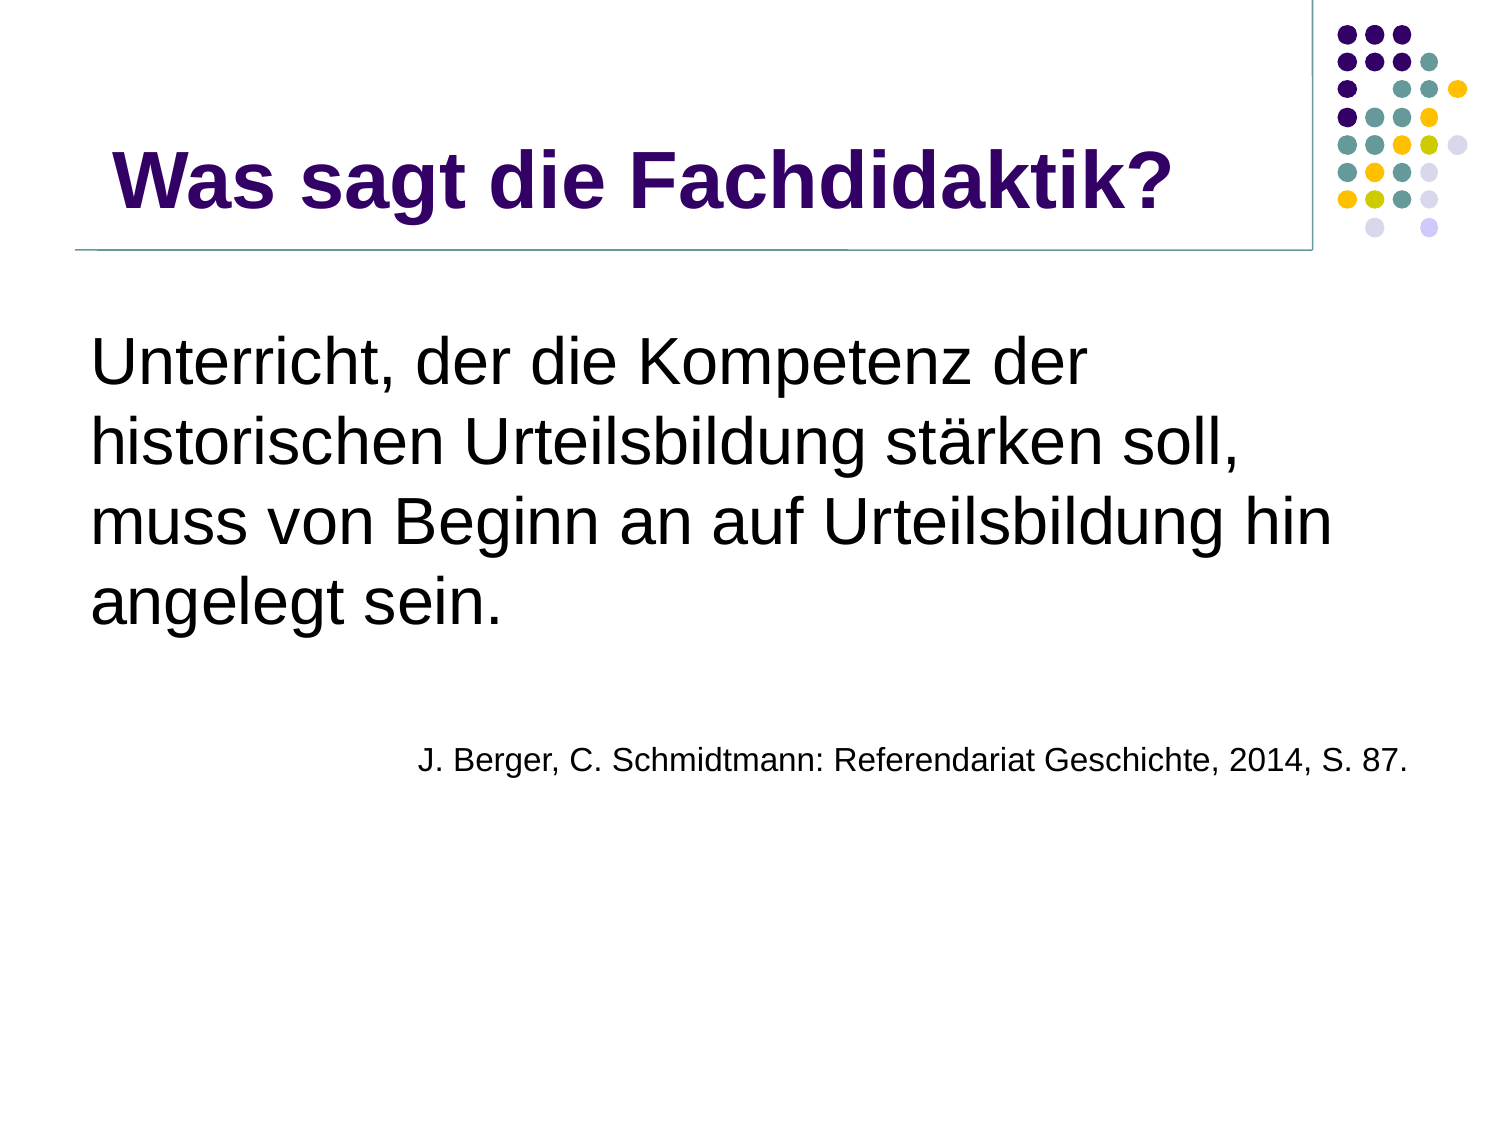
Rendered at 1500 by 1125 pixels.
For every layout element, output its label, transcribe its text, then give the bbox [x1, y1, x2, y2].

list Unterricht, der die Kompetenz der historischen Urteilsbildung stärken soll, muss von Beginn an auf Urteilsbildung hin angelegt sein. J. Berger, C. Schmidtmann: Referendariat Geschichte, 2014, S. 87. [75, 310, 1425, 1006]
title Was sagt die Fachdidaktik? [75, 20, 1313, 233]
